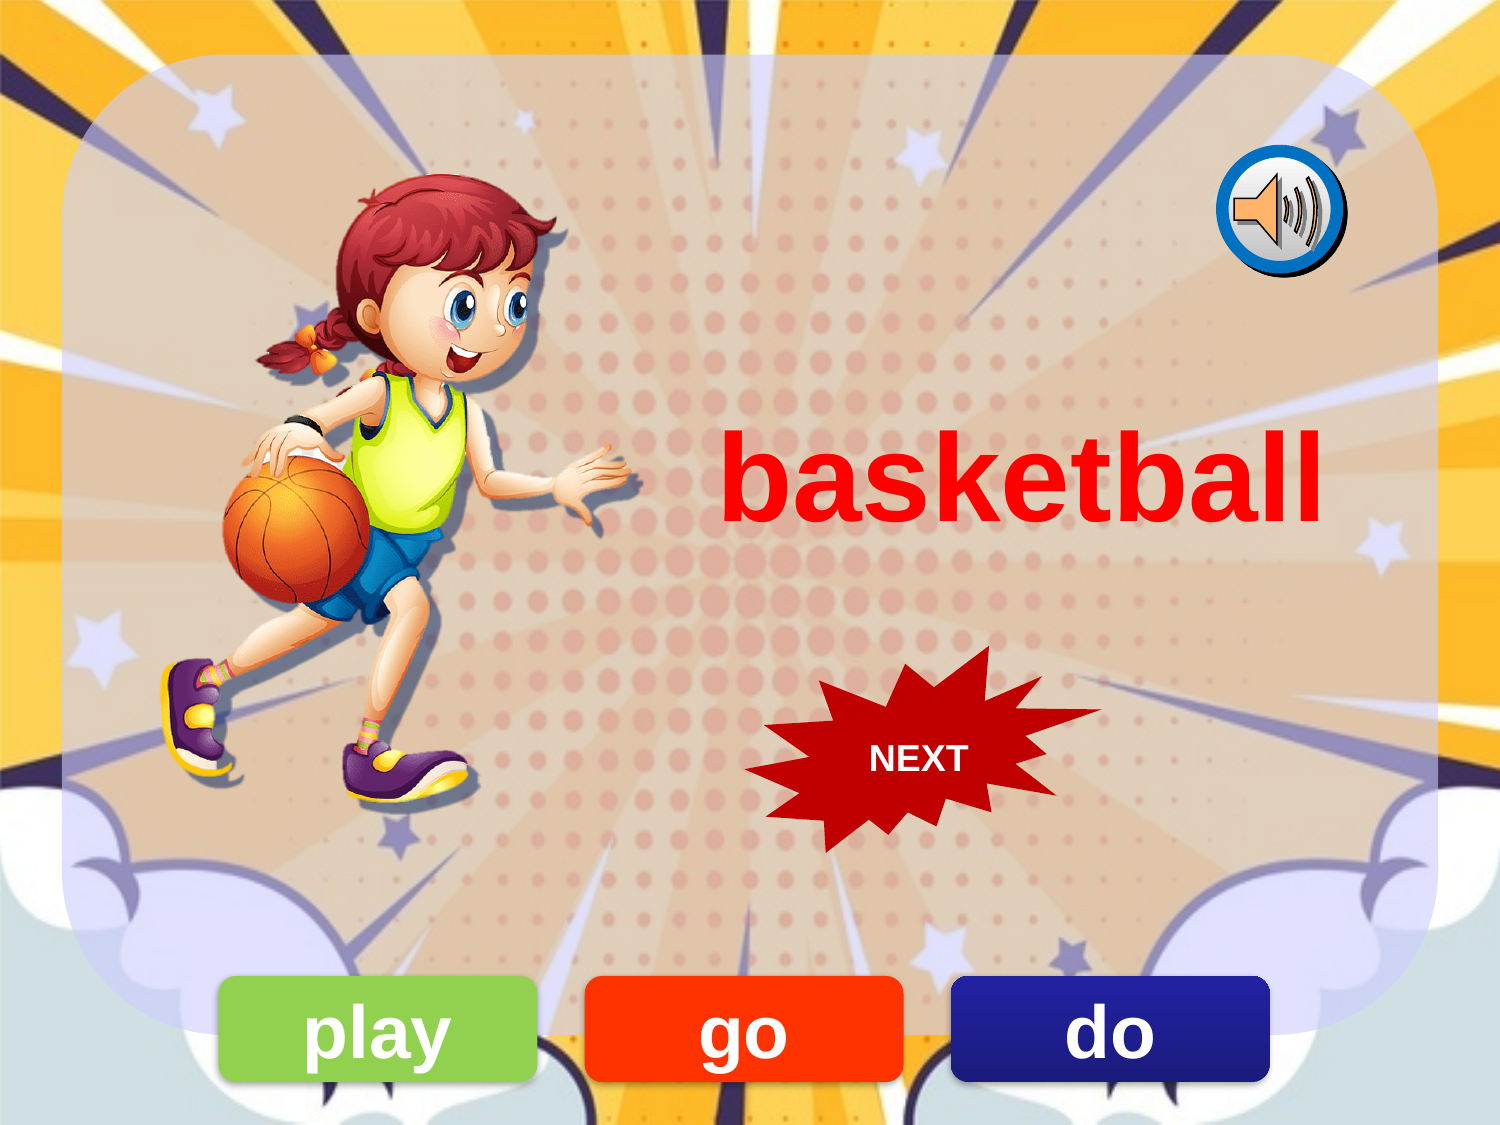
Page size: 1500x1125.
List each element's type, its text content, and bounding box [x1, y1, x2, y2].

text_box basketball [763, 409, 1389, 551]
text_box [744, 645, 1102, 854]
text_box [59, 52, 1441, 1038]
text_box go [584, 975, 904, 1083]
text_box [1222, 150, 1338, 268]
text_box do [950, 975, 1270, 1083]
text_box play [218, 975, 538, 1083]
picture [0, 0, 1500, 1125]
